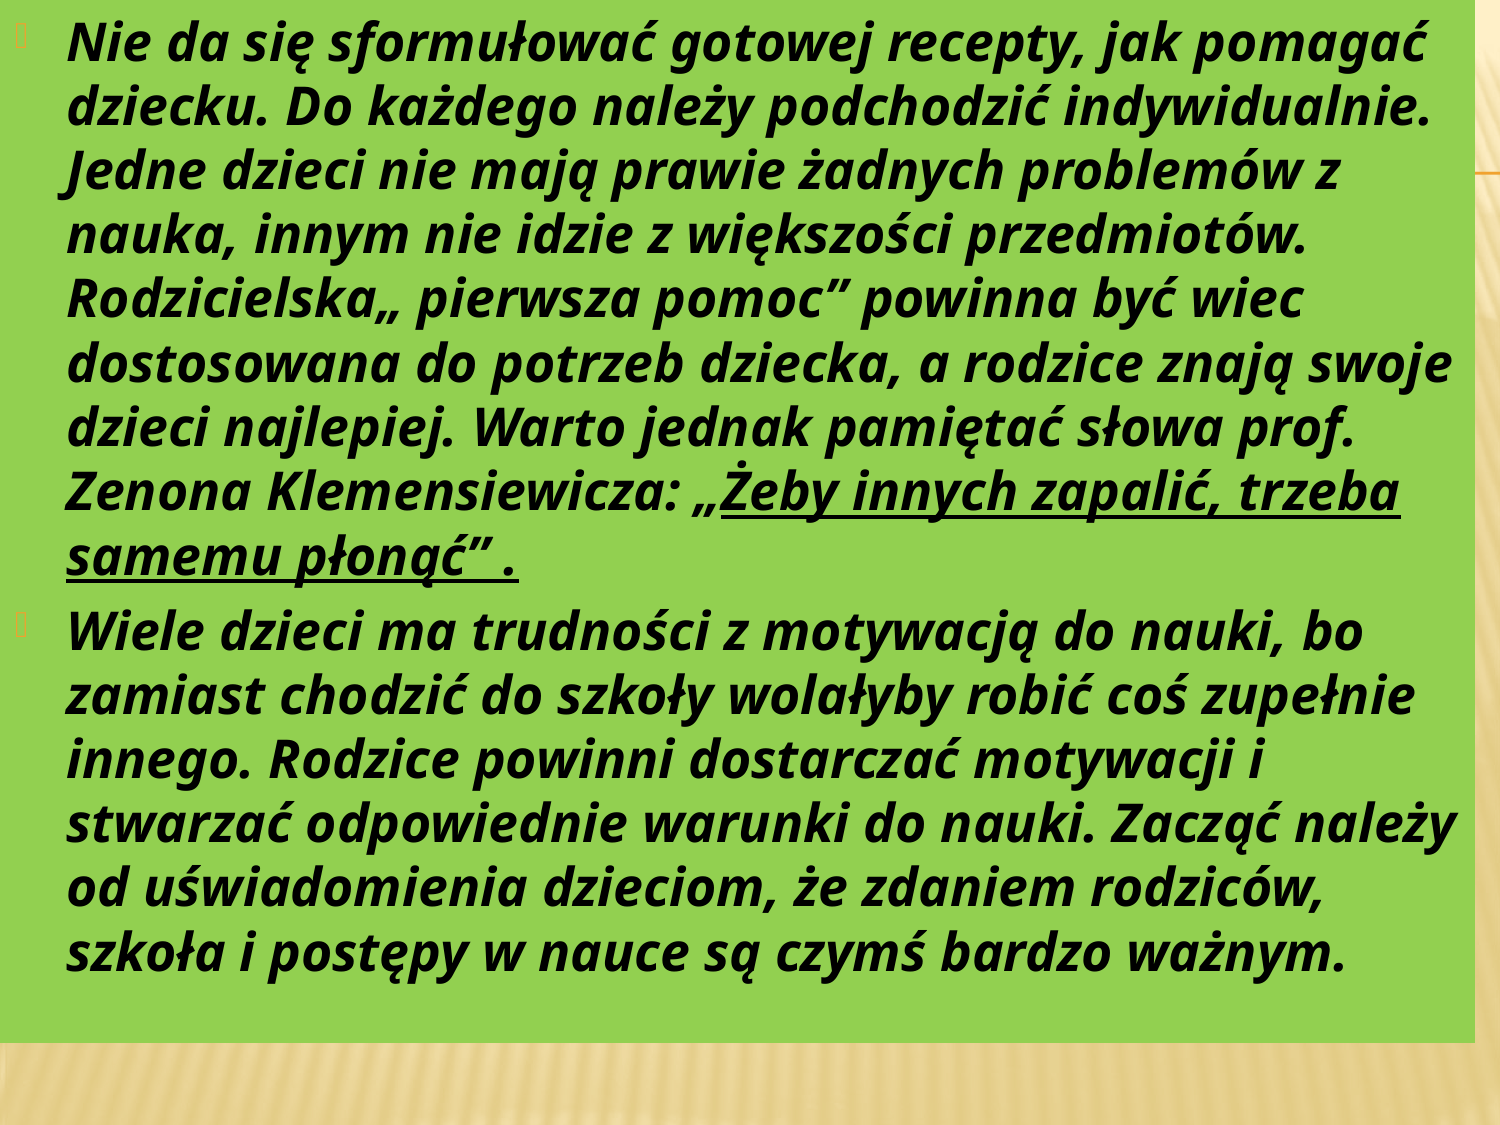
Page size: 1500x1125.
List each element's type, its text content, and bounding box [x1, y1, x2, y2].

list Nie da się sformułować gotowej recepty, jak pomagać dziecku. Do każdego należy podchodzić indywidualnie. Jedne dzieci nie mają prawie żadnych problemów z nauka, innym nie idzie z większości przedmiotów. Rodzicielska„ pierwsza pomoc” powinna być wiec dostosowana do potrzeb dziecka, a rodzice znają swoje dzieci najlepiej. Warto jednak pamiętać słowa prof. Zenona Klemensiewicza: „Żeby innych zapalić, trzeba samemu płonąć” . Wiele dzieci ma trudności z motywacją do nauki, bo zamiast chodzić do szkoły wolałyby robić coś zupełnie innego. Rodzice powinni dostarczać motywacji i stwarzać odpowiednie warunki do nauki. Zacząć należy od uświadomienia dzieciom, że zdaniem rodziców, szkoła i postępy w nauce są czymś bardzo ważnym. [0, 0, 1475, 1043]
